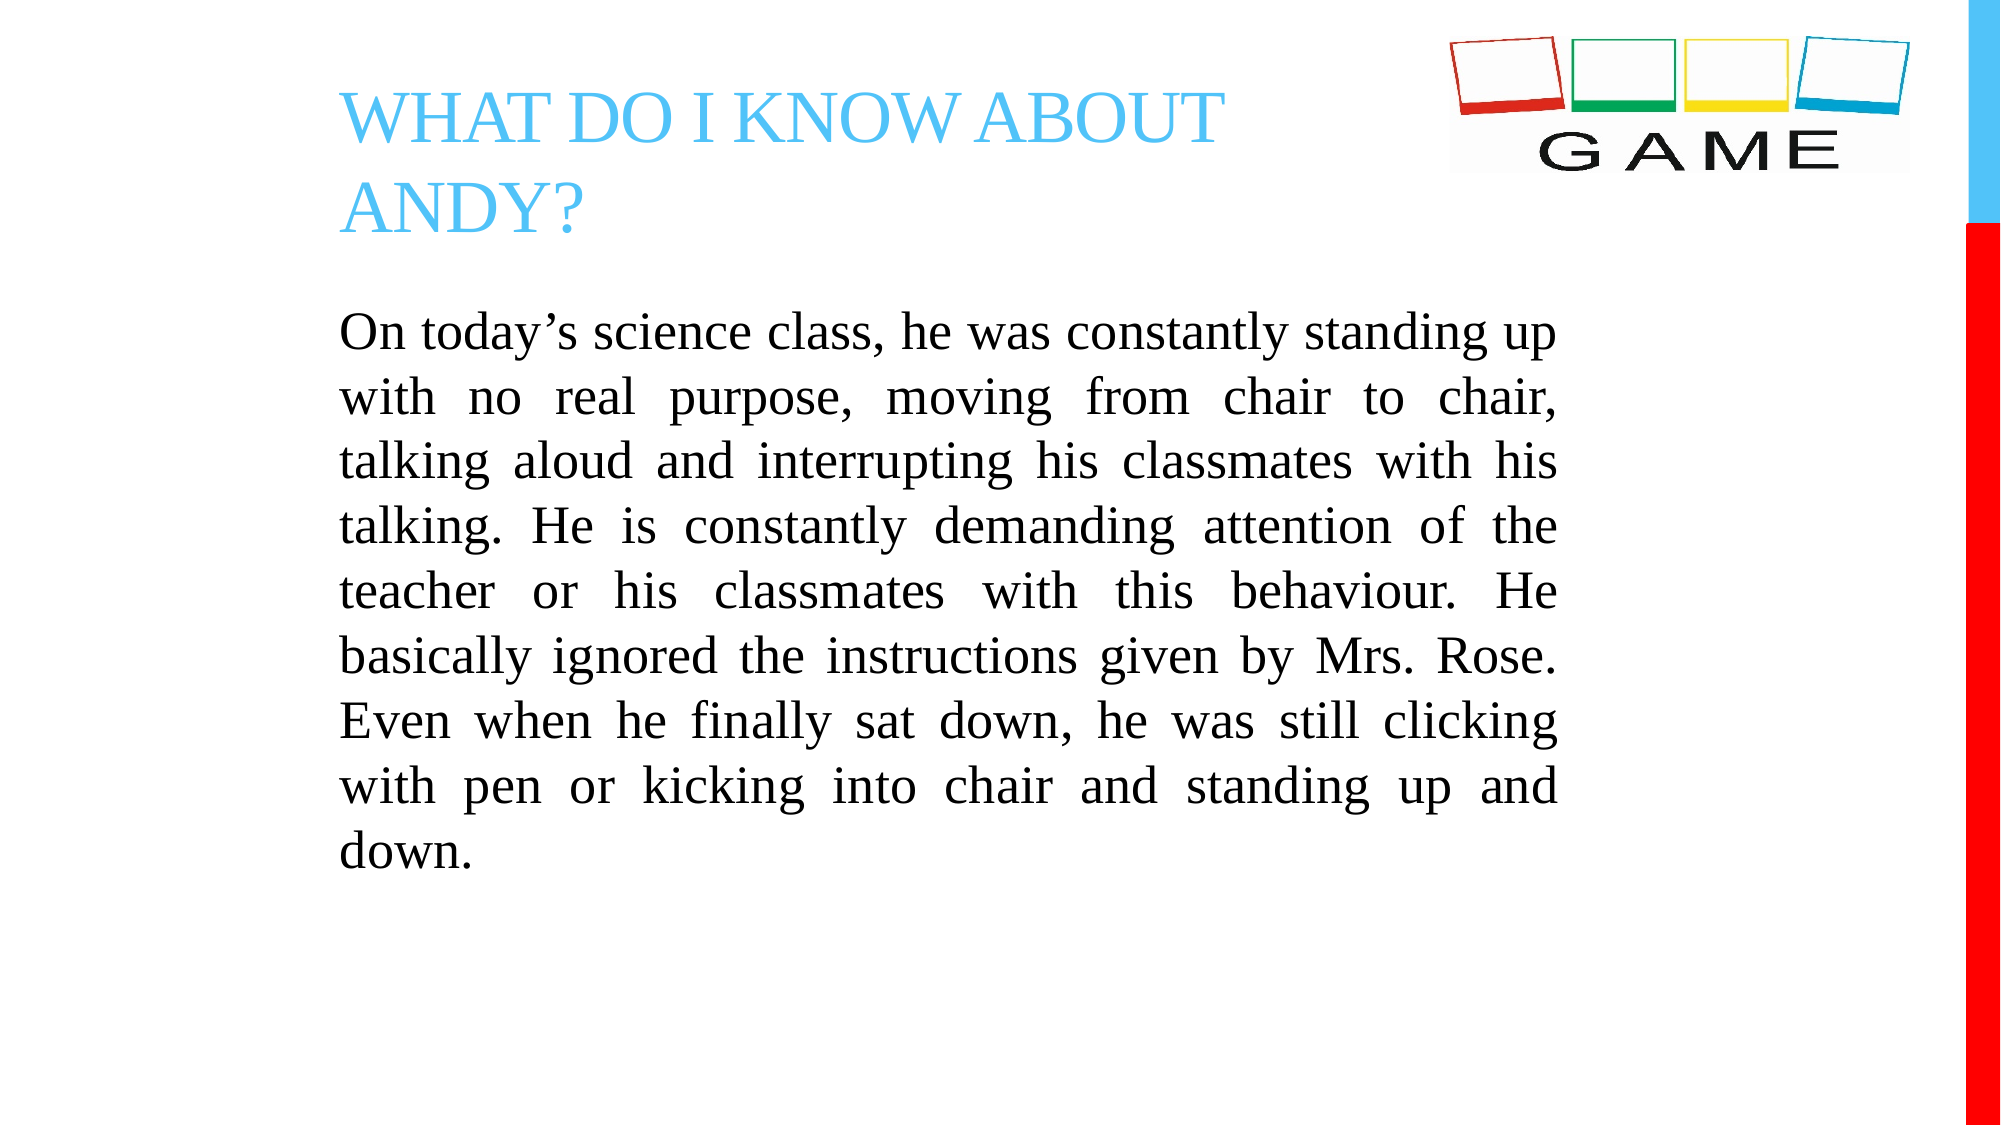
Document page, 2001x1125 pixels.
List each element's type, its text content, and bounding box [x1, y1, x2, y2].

picture [1485, 36, 1910, 173]
title WHAT DO I KNOW ABOUT ANDY? [324, 25, 1485, 256]
list On today’s science class, he was constantly standing up with no real purpose, moving from chair to chair, talking aloud and interrupting his classmates with his talking. He is constantly demanding attention of the teacher or his classmates with this behaviour. He basically ignored the instructions given by Mrs. Rose. Even when he finally sat down, he was still clicking with pen or kicking into chair and standing up and down. [324, 287, 1575, 1005]
